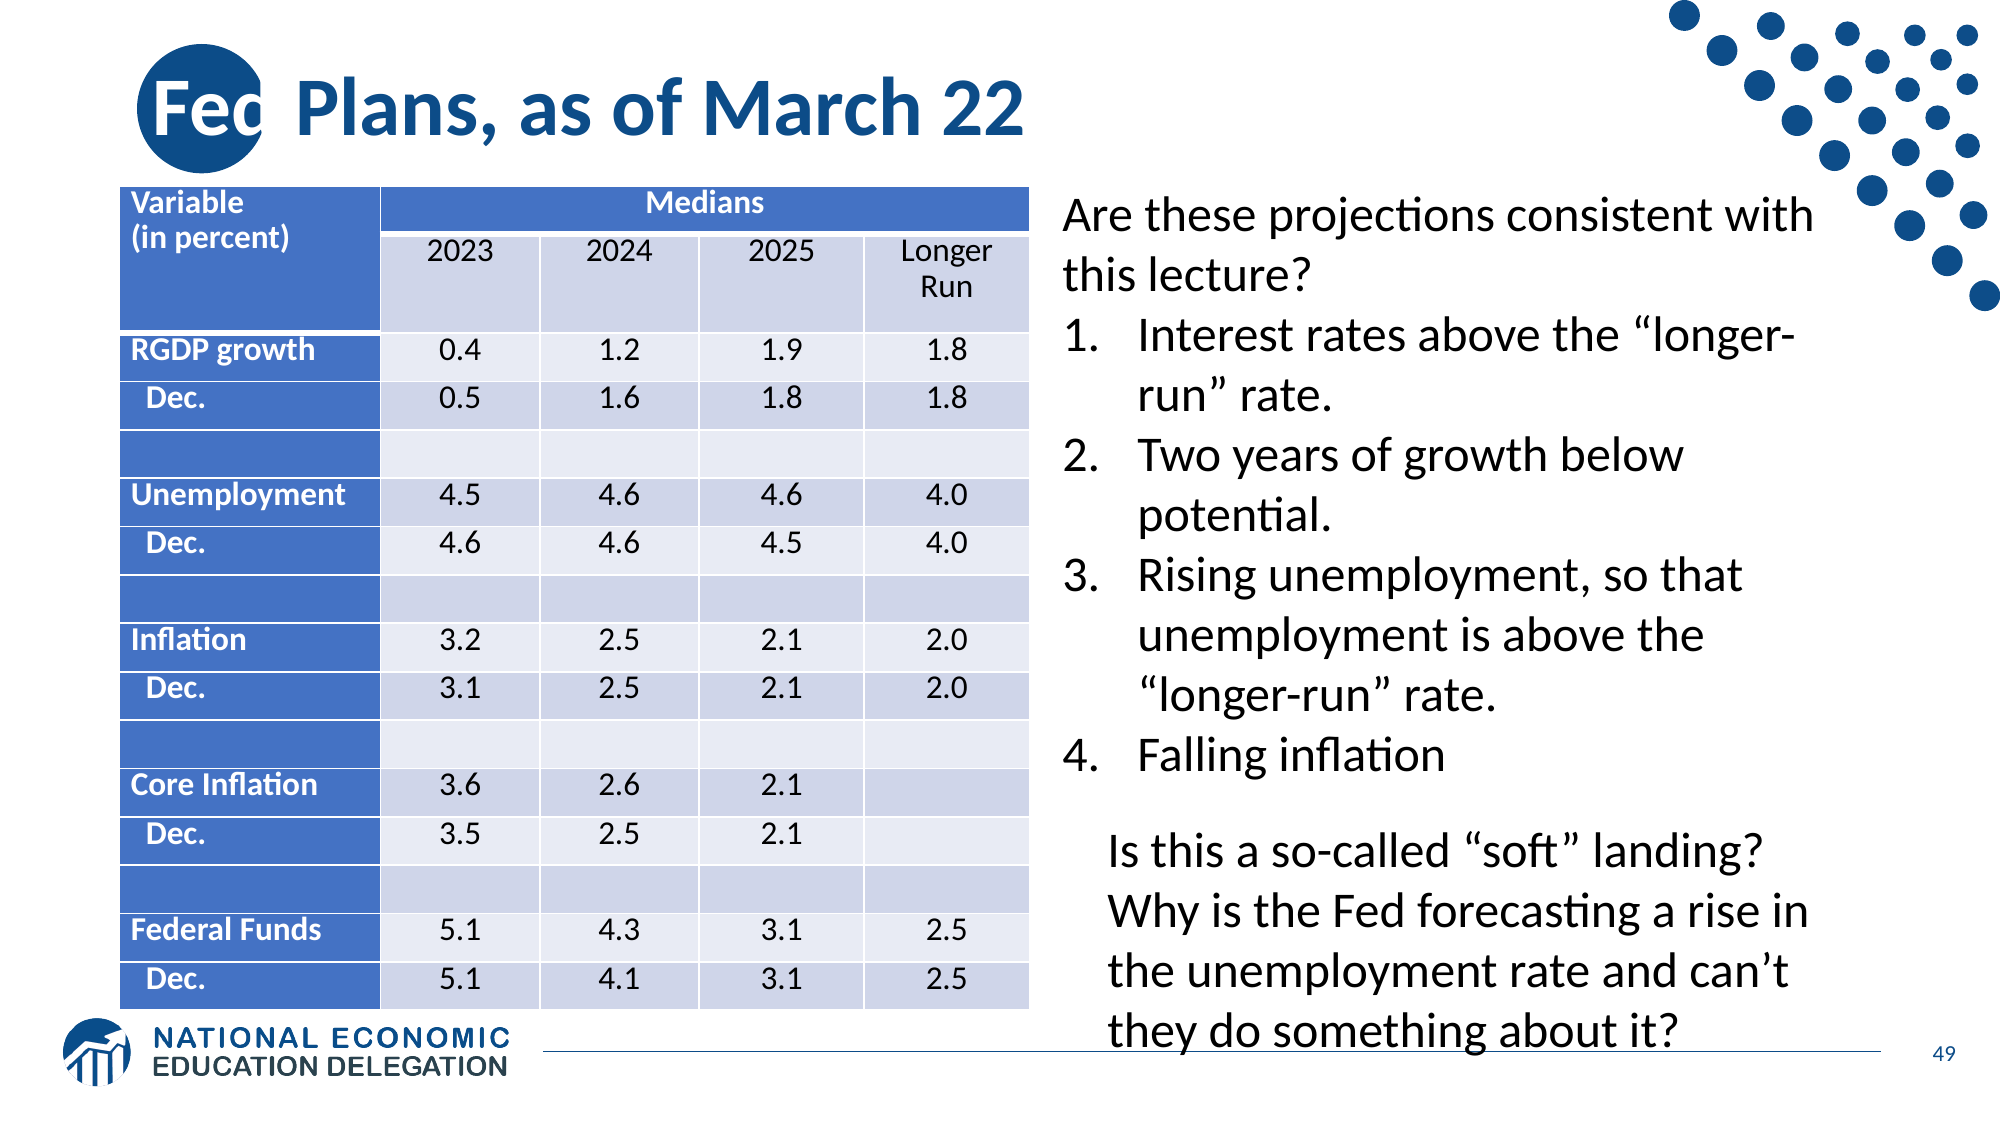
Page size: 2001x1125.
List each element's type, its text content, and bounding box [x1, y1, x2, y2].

table_cell [381, 866, 539, 913]
table_cell 2024 [541, 237, 698, 332]
table_cell [700, 431, 863, 477]
table_cell [865, 866, 1029, 913]
table_cell 4.3 [541, 914, 698, 961]
table_cell [700, 866, 863, 913]
table_cell [865, 769, 1029, 816]
table_cell [865, 576, 1029, 622]
table_cell [700, 721, 863, 768]
table_cell 4.6 [541, 479, 698, 526]
table_cell [381, 431, 539, 477]
table_cell [865, 721, 1029, 768]
text_box Are these projections consistent with this lecture? Interest rates above the “longer-run” rate. Two years of growth below potential. Rising unemployment, so that unemployment is above the “longer-run” rate. Falling inflation [1047, 174, 1859, 849]
table_cell Longer Run [865, 237, 1029, 332]
table_cell 2.1 [700, 673, 863, 719]
table_cell 0.5 [381, 382, 539, 429]
table_cell [865, 818, 1029, 864]
title Fed Plans, as of March 22 [137, 0, 1863, 218]
table_cell 2.5 [541, 673, 698, 719]
table_cell 2.5 [865, 963, 1029, 1009]
table_cell 1.2 [541, 334, 698, 381]
table_cell Core Inflation [120, 769, 380, 816]
table_cell Federal Funds [120, 914, 380, 961]
table_cell 5.1 [381, 914, 539, 961]
table_cell Dec. [120, 818, 380, 864]
table_cell 2.1 [700, 769, 863, 816]
table_cell [120, 576, 380, 622]
table_cell 4.5 [700, 527, 863, 574]
table_cell 4.6 [541, 527, 698, 574]
table_cell 3.1 [700, 963, 863, 1009]
table_cell 2.0 [865, 624, 1029, 671]
table_cell [120, 431, 380, 477]
table_cell [541, 576, 698, 622]
table_cell 2.1 [700, 818, 863, 864]
table_cell 5.1 [381, 963, 539, 1009]
table_cell 4.0 [865, 479, 1029, 526]
table_cell 4.6 [381, 527, 539, 574]
table_cell Dec. [120, 382, 380, 429]
table_cell 4.0 [865, 527, 1029, 574]
text_box Is this a so-called “soft” landing? Why is the Fed forecasting a rise in the unemployment rate and can’t they do something about it? [1092, 810, 1891, 1065]
table_cell RGDP growth [120, 336, 380, 381]
table_cell 2.0 [865, 673, 1029, 719]
table_cell [541, 866, 698, 913]
table_cell 2.6 [541, 769, 698, 816]
table_cell 2.5 [865, 914, 1029, 961]
table_cell 1.6 [541, 382, 698, 429]
table_cell Dec. [120, 527, 380, 574]
table_cell 1.8 [865, 334, 1029, 381]
table_cell [865, 431, 1029, 477]
table_cell 2.5 [541, 818, 698, 864]
table_cell 0.4 [381, 334, 539, 381]
table_header Medians [381, 187, 1029, 231]
table_cell 3.5 [381, 818, 539, 864]
table_cell 3.2 [381, 624, 539, 671]
table_cell Unemployment [120, 479, 380, 526]
table_cell 2.1 [700, 624, 863, 671]
table_cell 4.1 [541, 963, 698, 1009]
table_cell [120, 721, 380, 768]
table_header Variable (in percent) [120, 187, 380, 330]
table_cell 3.1 [700, 914, 863, 961]
table_cell [381, 721, 539, 768]
table_cell [541, 431, 698, 477]
table_cell 2023 [381, 237, 539, 332]
slide_number 49 [1521, 1022, 1972, 1082]
table_cell 1.9 [700, 334, 863, 381]
table_cell [381, 576, 539, 622]
table_cell 4.6 [700, 479, 863, 526]
table_cell Dec. [120, 673, 380, 719]
table_cell 1.8 [865, 382, 1029, 429]
table_cell 2025 [700, 237, 863, 332]
table_cell 3.1 [381, 673, 539, 719]
table_cell 2.5 [541, 624, 698, 671]
table_cell Dec. [120, 963, 380, 1009]
table_cell [120, 866, 380, 913]
table_cell [700, 576, 863, 622]
table_cell 4.5 [381, 479, 539, 526]
table_cell Inflation [120, 624, 380, 671]
table_cell 1.8 [700, 382, 863, 429]
picture [55, 1013, 520, 1091]
table_cell [541, 721, 698, 768]
table_cell 3.6 [381, 769, 539, 816]
